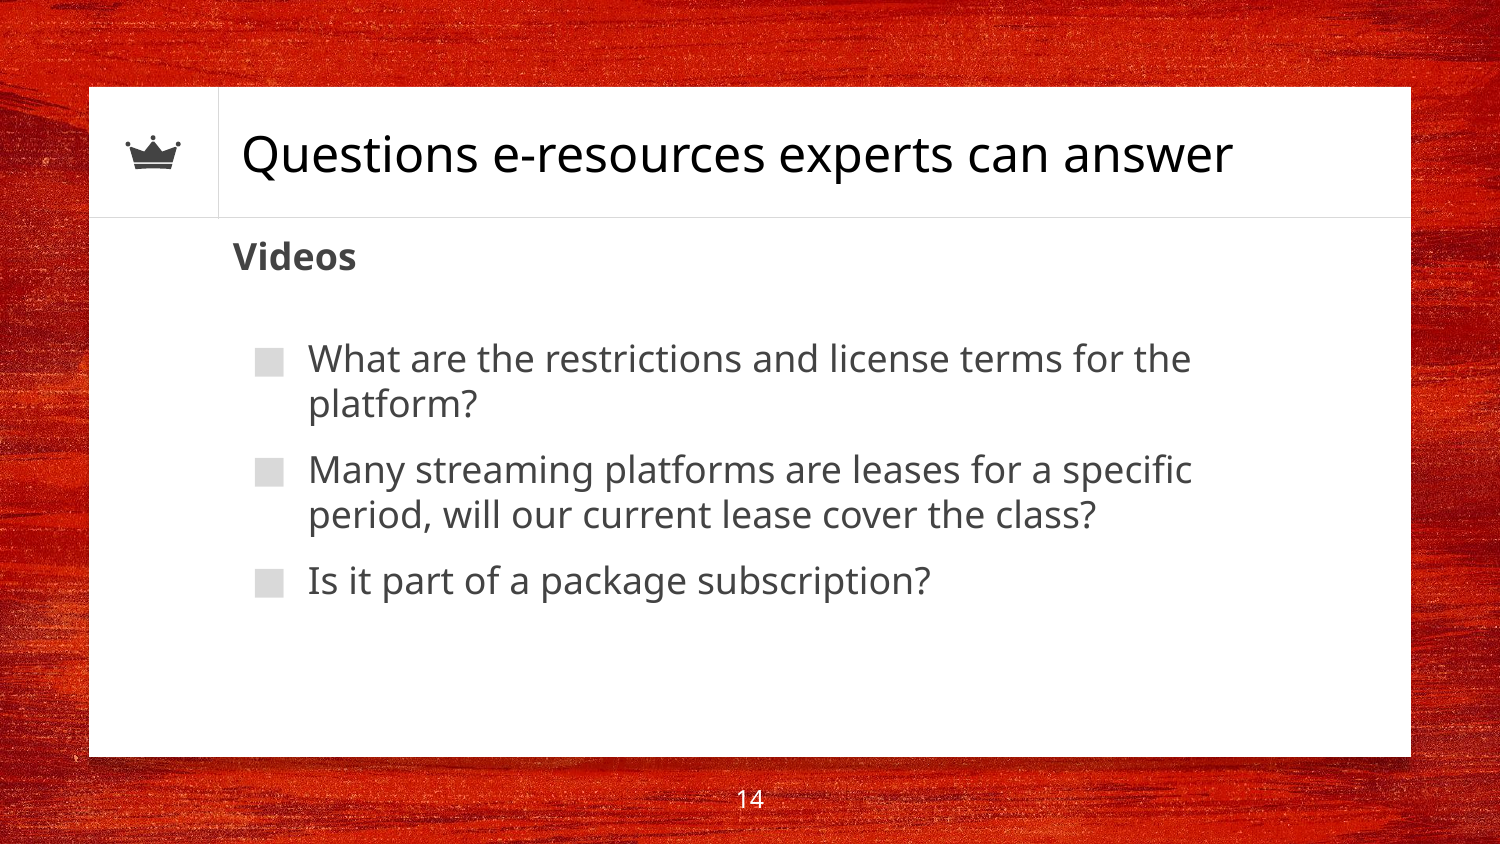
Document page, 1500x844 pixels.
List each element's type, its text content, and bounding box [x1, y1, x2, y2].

picture [0, 0, 1500, 844]
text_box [125, 135, 182, 170]
list Videos What are the restrictions and license terms for the platform? Many streaming platforms are leases for a specific period, will our current lease cover the class? Is it part of a package subscription? [217, 217, 1338, 711]
slide_number 14 [705, 756, 795, 844]
title Questions e-resources experts can answer [226, 86, 1330, 217]
